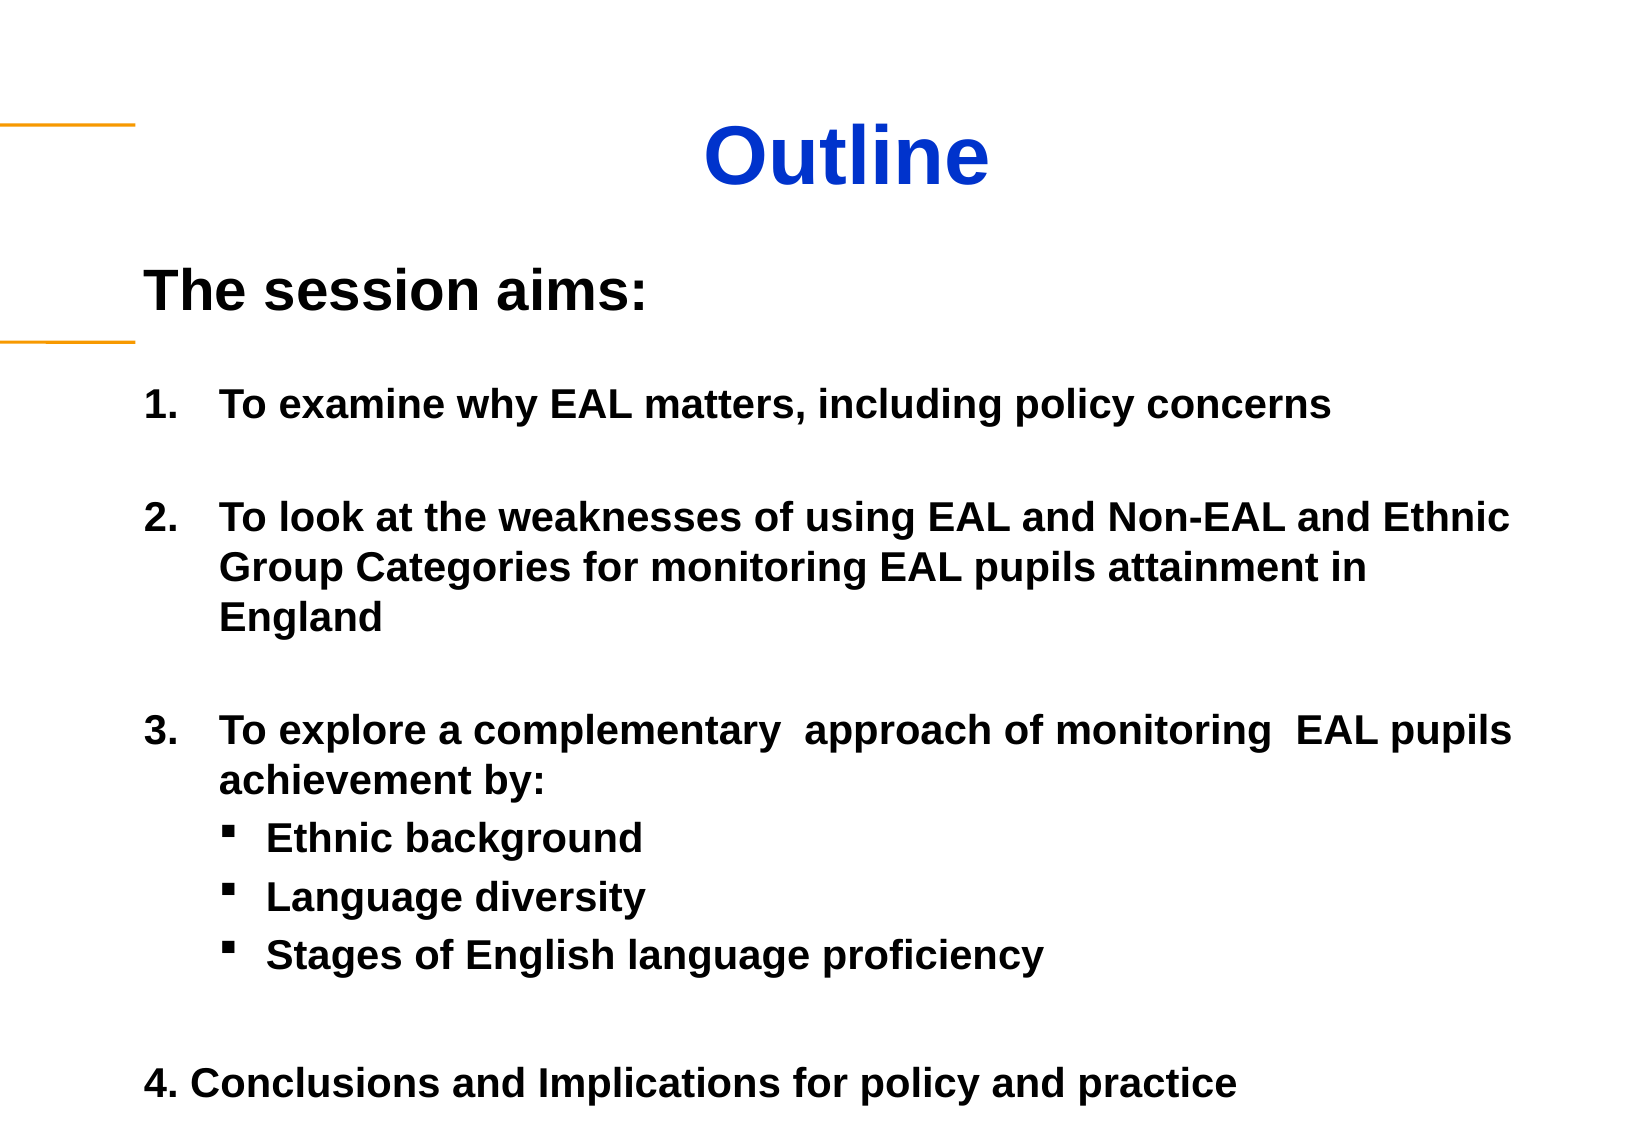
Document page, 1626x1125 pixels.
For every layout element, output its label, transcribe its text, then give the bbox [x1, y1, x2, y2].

title Outline [156, 56, 1539, 244]
list The session aims: To examine why EAL matters, including policy concerns To look at the weaknesses of using EAL and Non-EAL and Ethnic Group Categories for monitoring EAL pupils attainment in England To explore a complementary approach of monitoring EAL pupils achievement by: Ethnic background Language diversity Stages of English language proficiency 4. Conclusions and Implications for policy and practice [128, 244, 1539, 1044]
